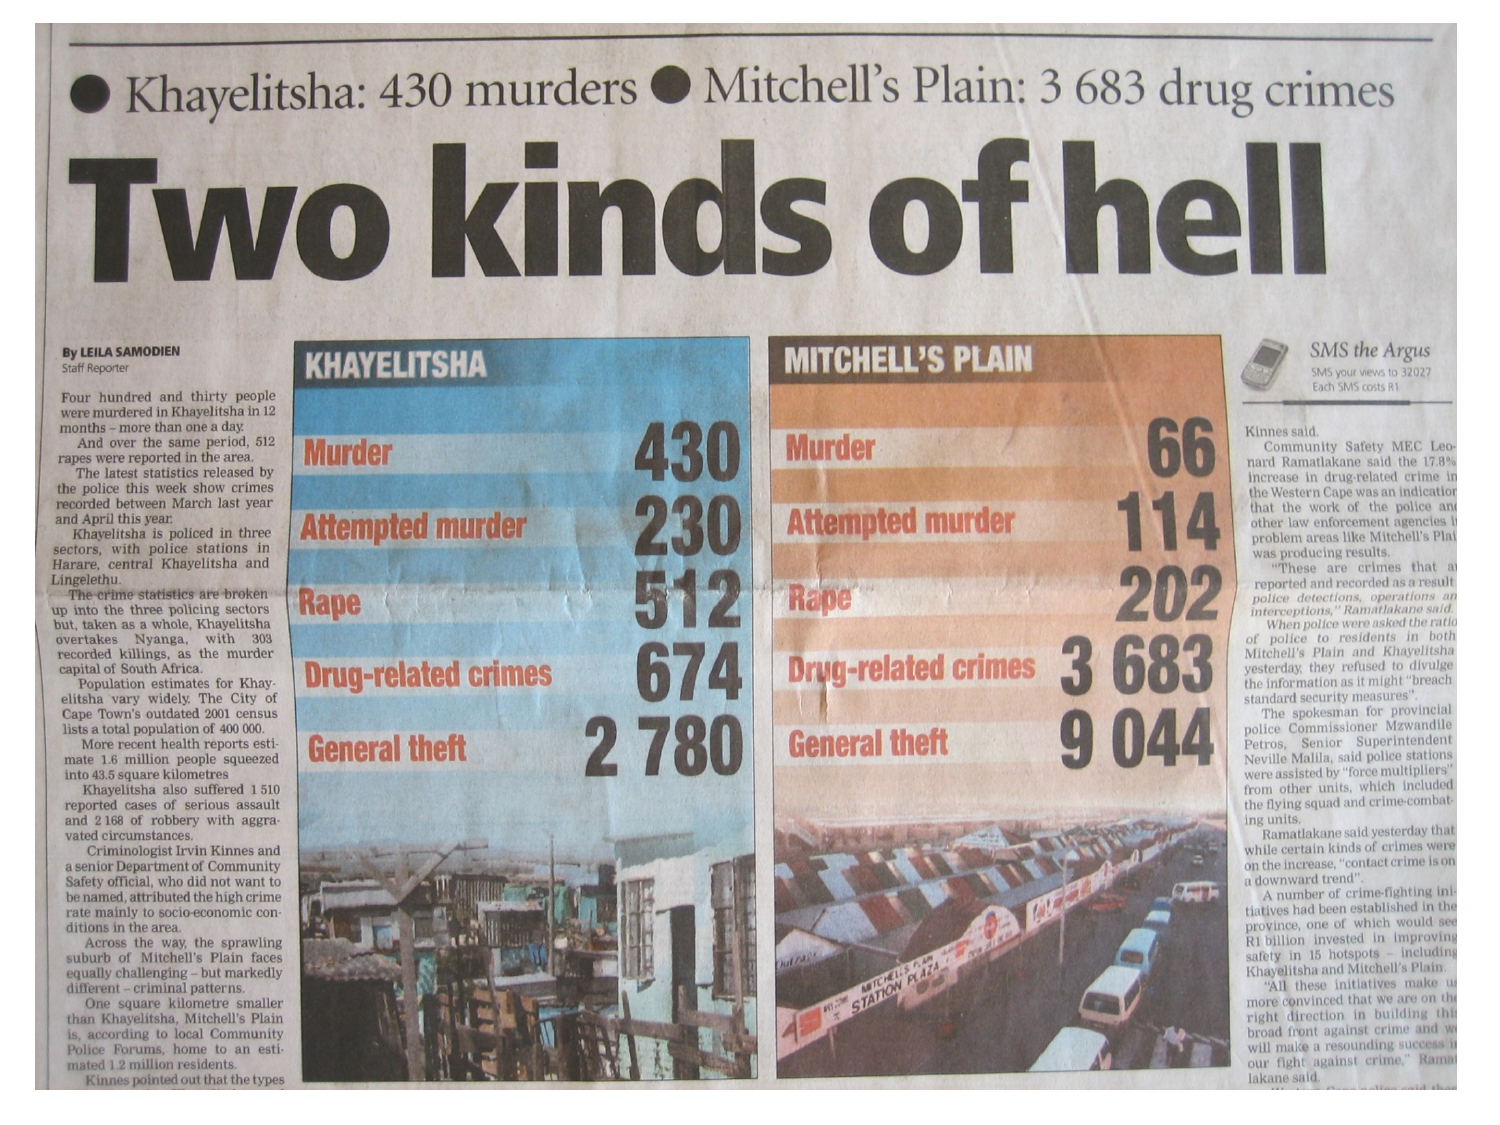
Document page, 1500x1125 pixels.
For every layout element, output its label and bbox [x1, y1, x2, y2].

list [34, 23, 1458, 1091]
